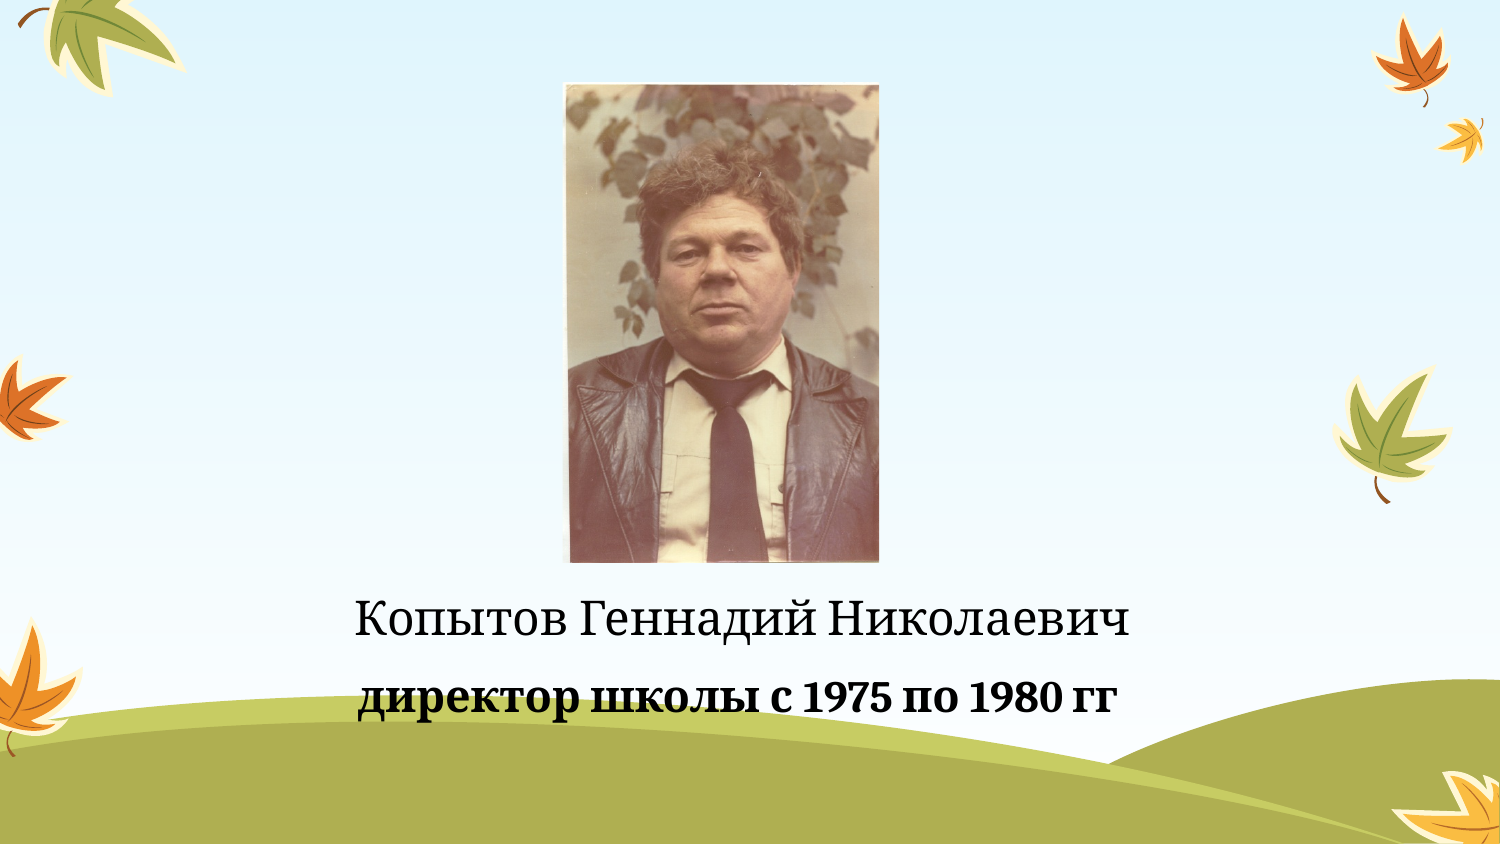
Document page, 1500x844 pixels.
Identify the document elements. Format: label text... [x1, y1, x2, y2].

text_box Копытов Геннадий Николаевич [292, 580, 1193, 680]
picture [562, 81, 880, 563]
text_box директор школы с 1975 по 1980 гг [292, 680, 1193, 729]
